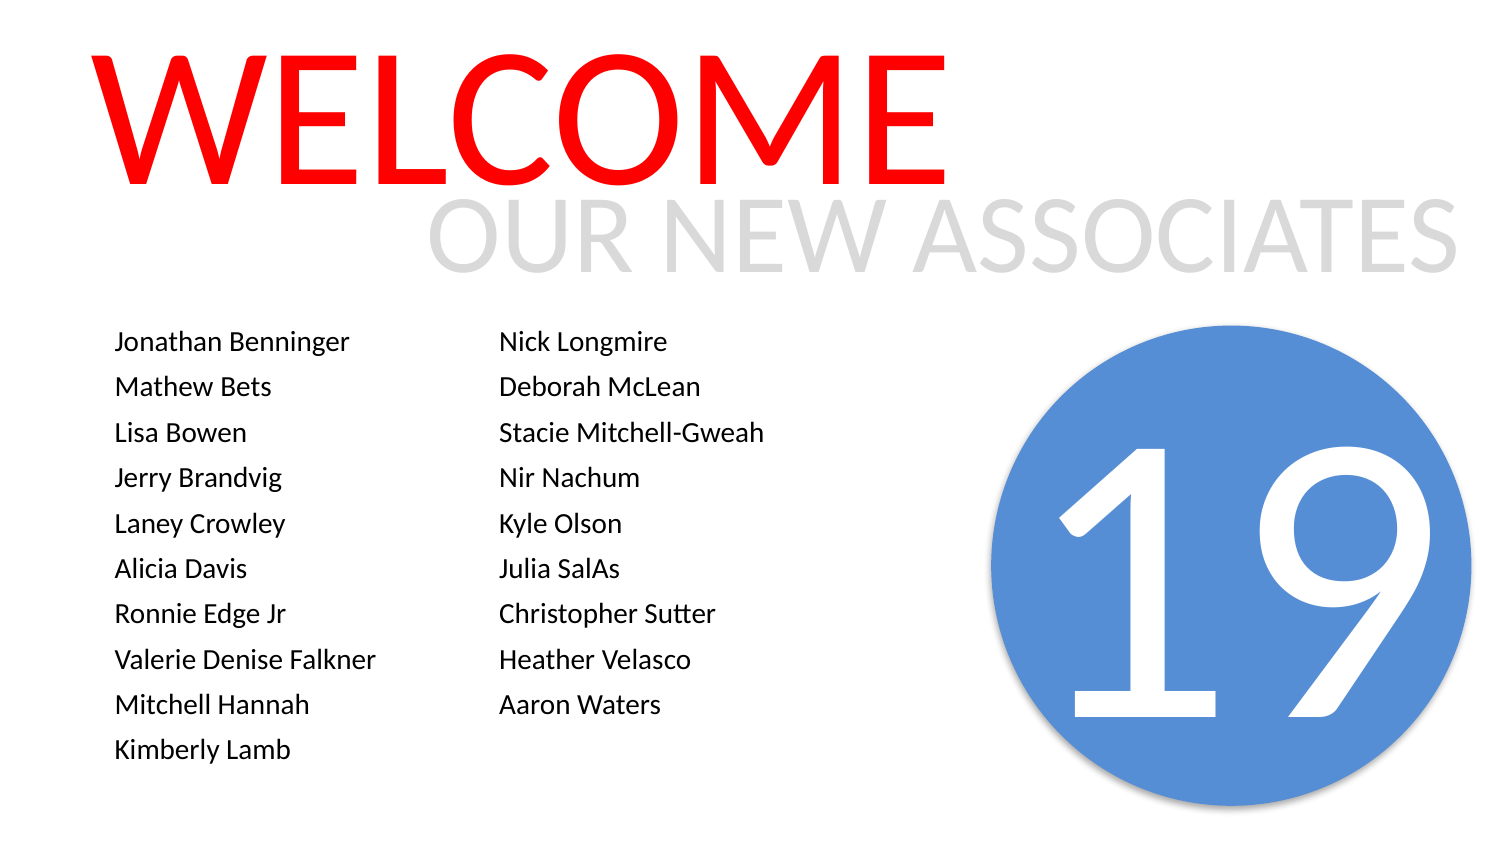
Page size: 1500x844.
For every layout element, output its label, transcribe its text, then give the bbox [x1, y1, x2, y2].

text_box [990, 475, 1008, 657]
text_box OUR NEW ASSOCIATES [412, 152, 1476, 303]
text_box Nick Longmire Deborah McLean Stacie Mitchell-Gweah Nir Nachum Kyle Olson Julia SalAs Christopher Sutter Heather Velasco Aaron Waters [484, 304, 808, 728]
text_box Jonathan Benninger Mathew Bets Lisa Bowen Jerry Brandvig Laney Crowley Alicia Davis Ronnie Edge Jr Valerie Denise Falkner Mitchell Hannah Kimberly Lamb [99, 304, 423, 774]
title WELCOME [75, 33, 1425, 175]
text_box 19 [1008, 293, 1461, 808]
text_box [1461, 493, 1473, 639]
